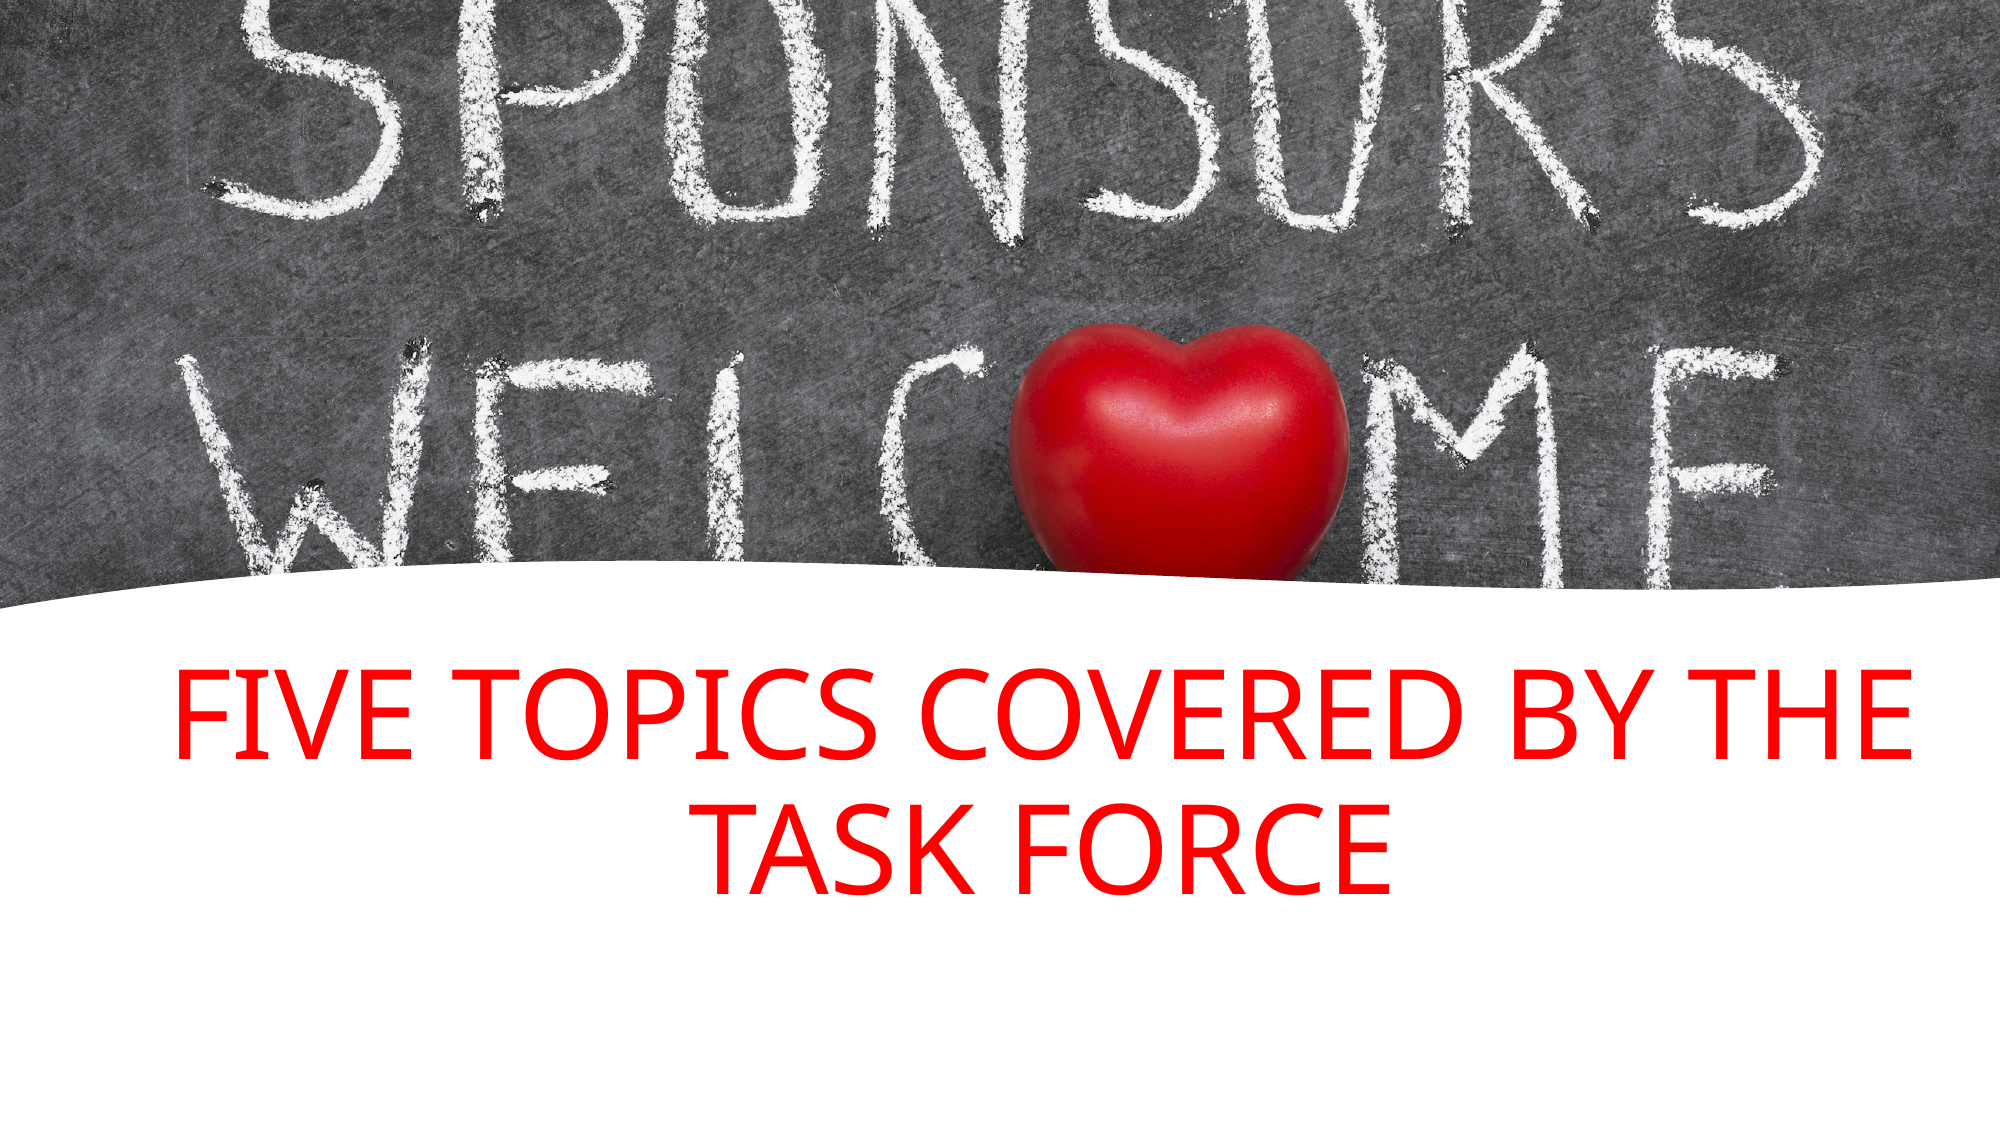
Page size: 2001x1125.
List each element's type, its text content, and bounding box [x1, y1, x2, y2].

picture [0, 0, 2000, 609]
list FIVE TOPICS COVERED BY THE TASK FORCE [96, 615, 1991, 1018]
